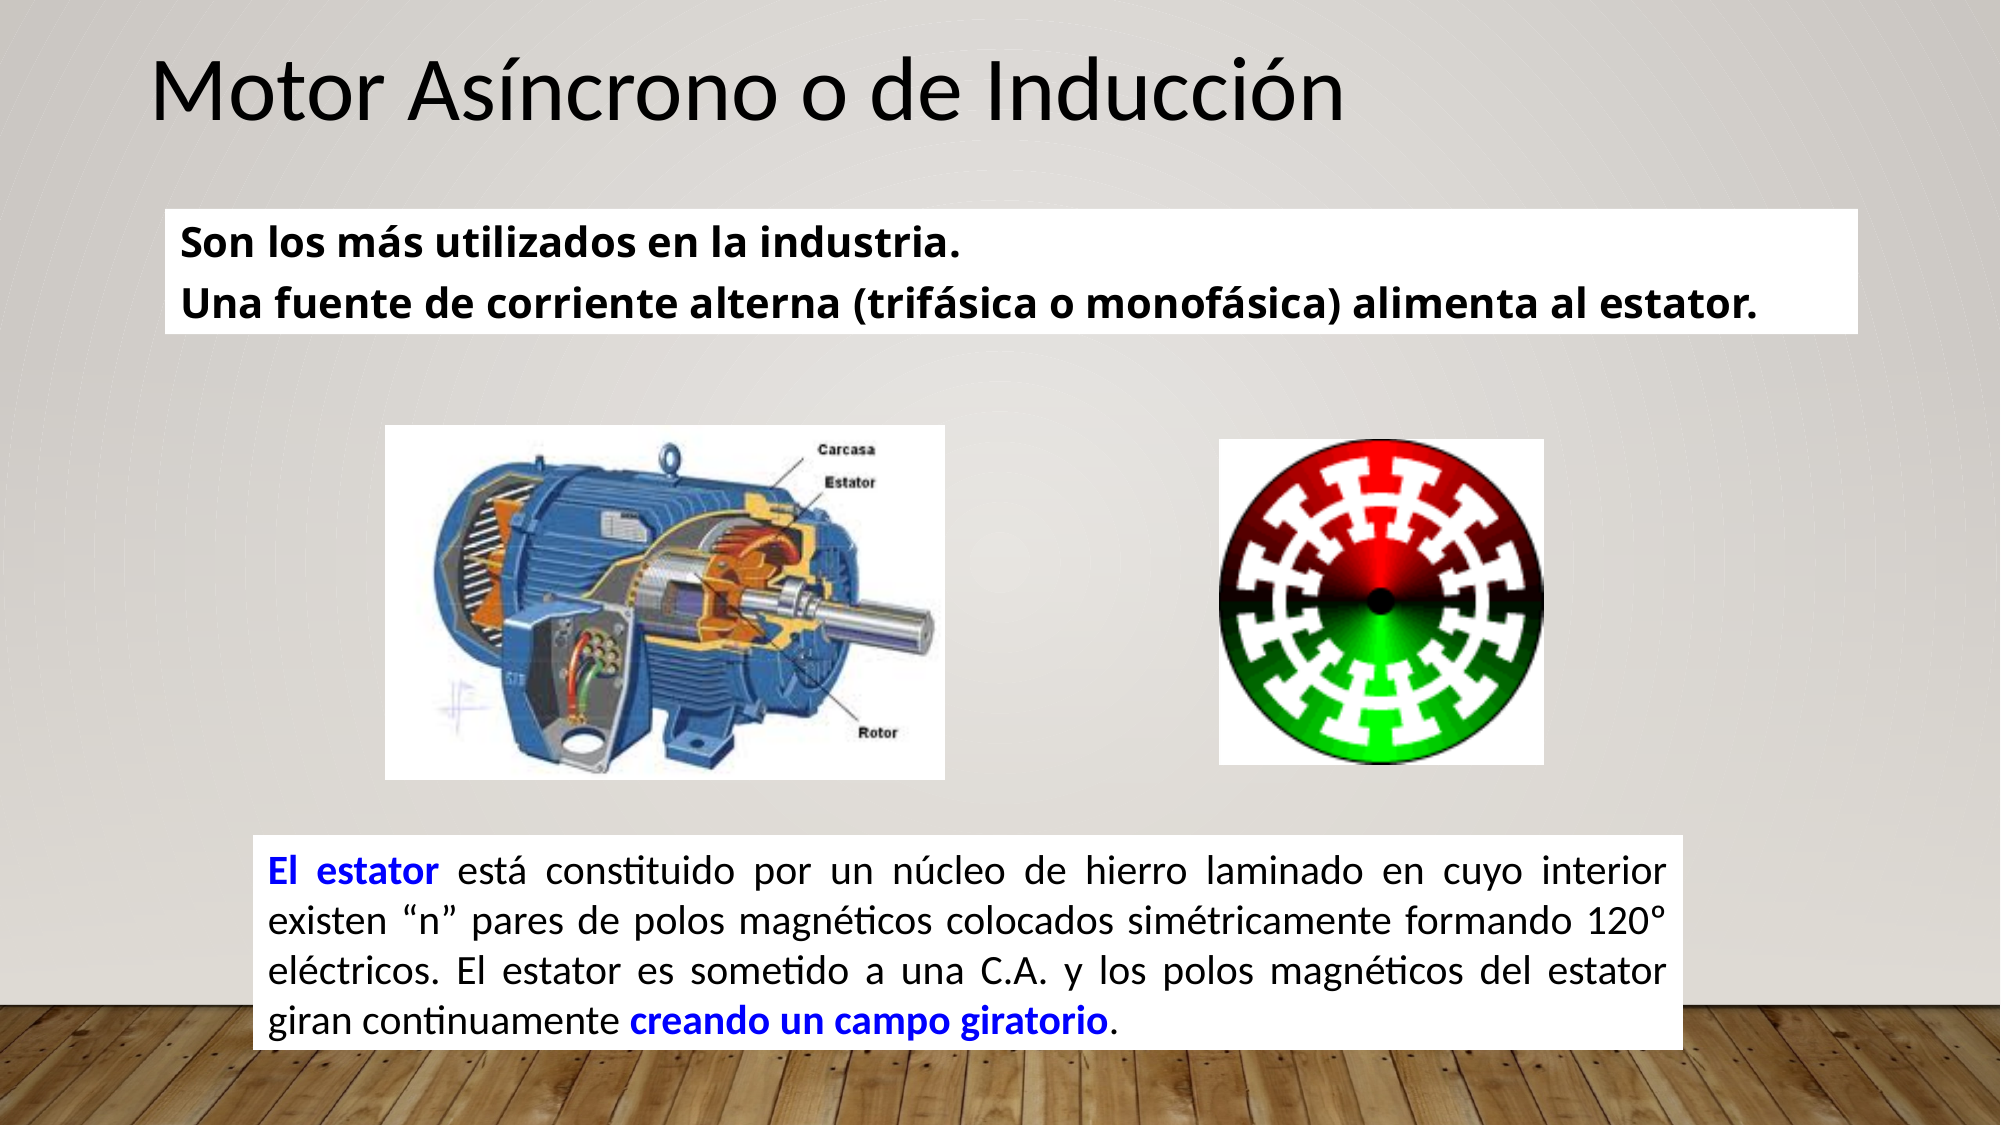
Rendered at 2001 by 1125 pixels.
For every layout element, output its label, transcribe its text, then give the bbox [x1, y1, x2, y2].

picture [0, 1005, 2000, 1125]
text_box Son los más utilizados en la industria. Una fuente de corriente alterna (trifásica o monofásica) alimenta al estator. [165, 208, 1858, 335]
text_box Motor Asíncrono o de Inducción [73, 70, 1424, 208]
picture [385, 425, 945, 780]
picture [1218, 439, 1545, 765]
text_box El estator está constituido por un núcleo de hierro laminado en cuyo interior existen “n” pares de polos magnéticos colocados simétricamente formando 120º eléctricos. El estator es sometido a una C.A. y los polos magnéticos del estator giran continuamente creando un campo giratorio. [253, 835, 1683, 1050]
